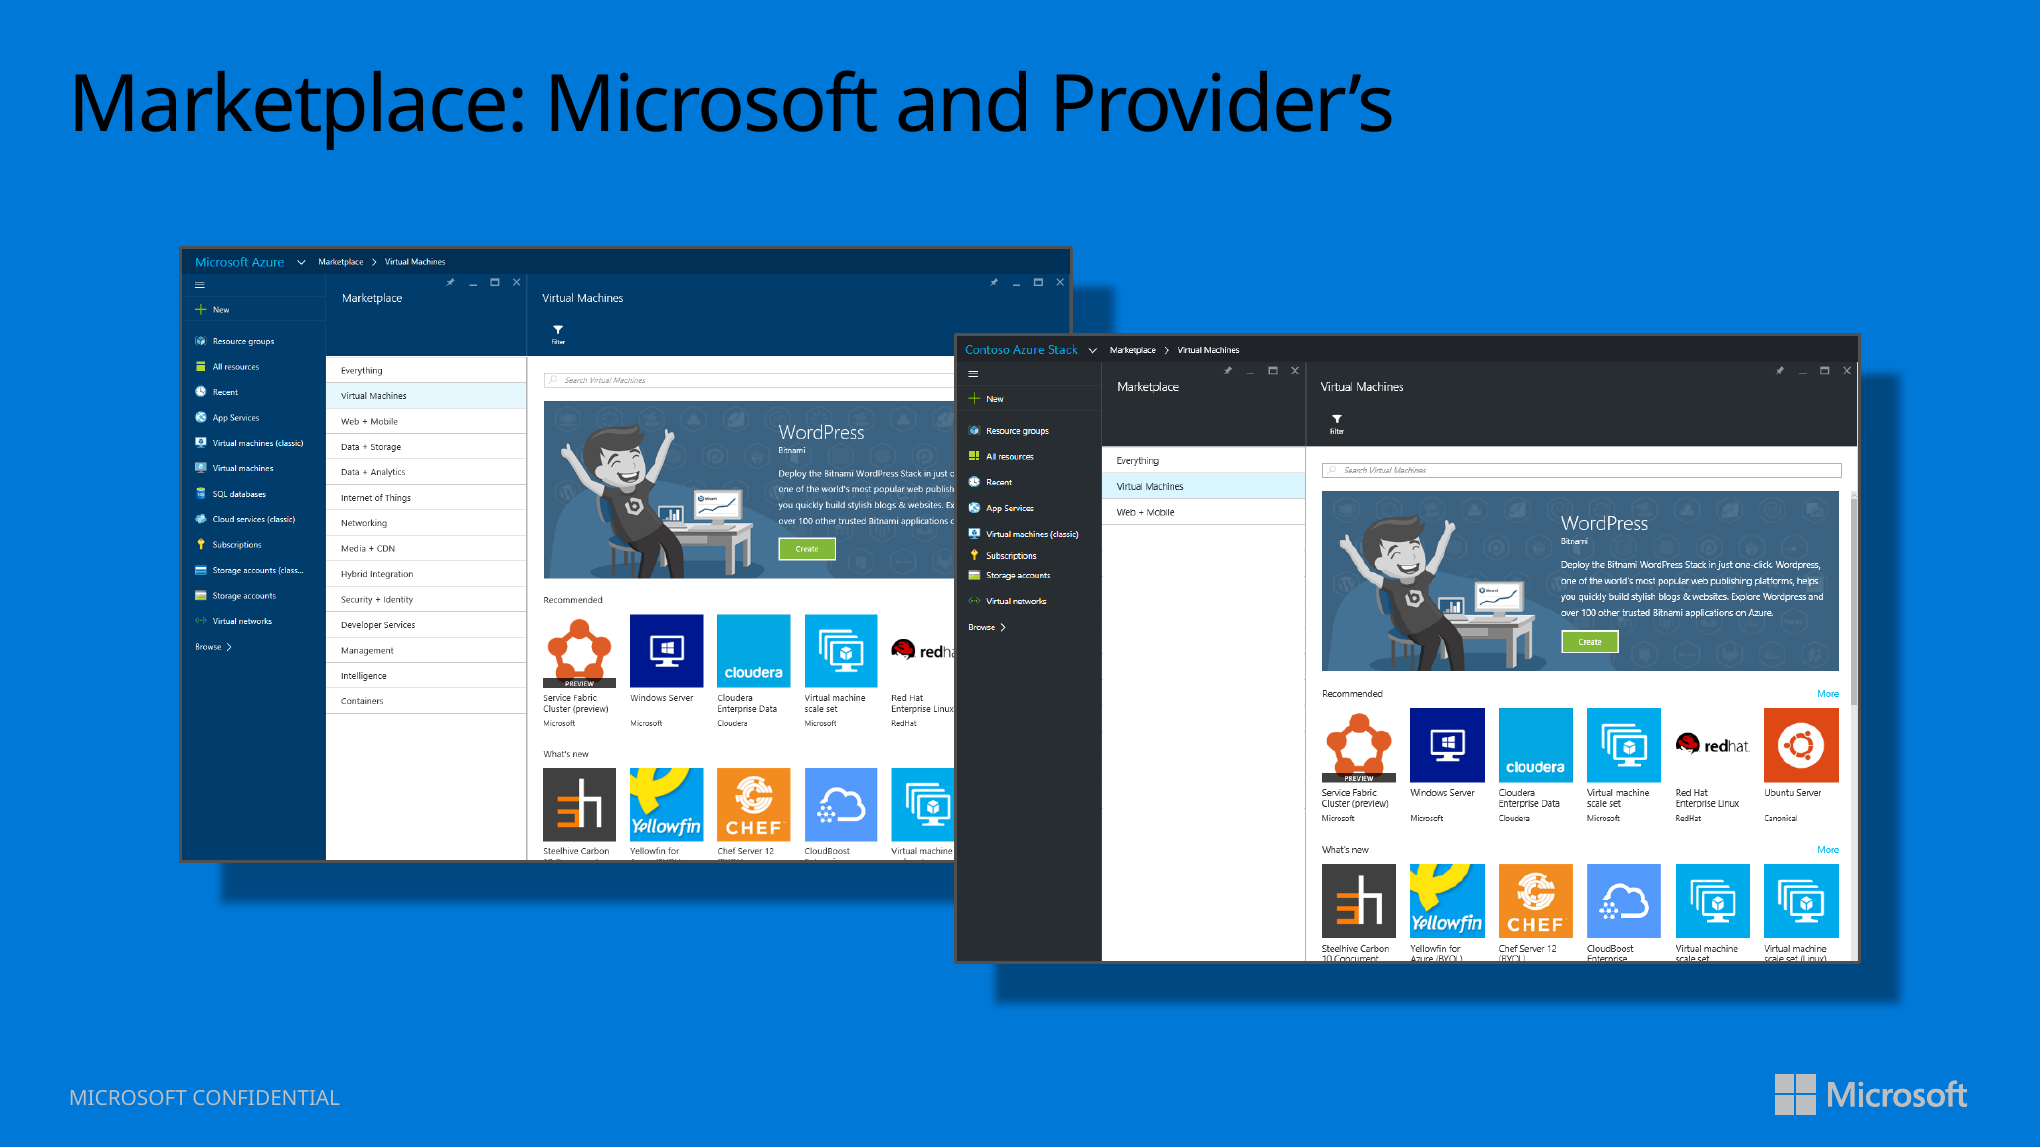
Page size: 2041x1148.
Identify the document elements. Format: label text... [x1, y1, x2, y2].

title Marketplace: Microsoft and Provider’s [45, 48, 1996, 199]
picture [181, 248, 1858, 962]
